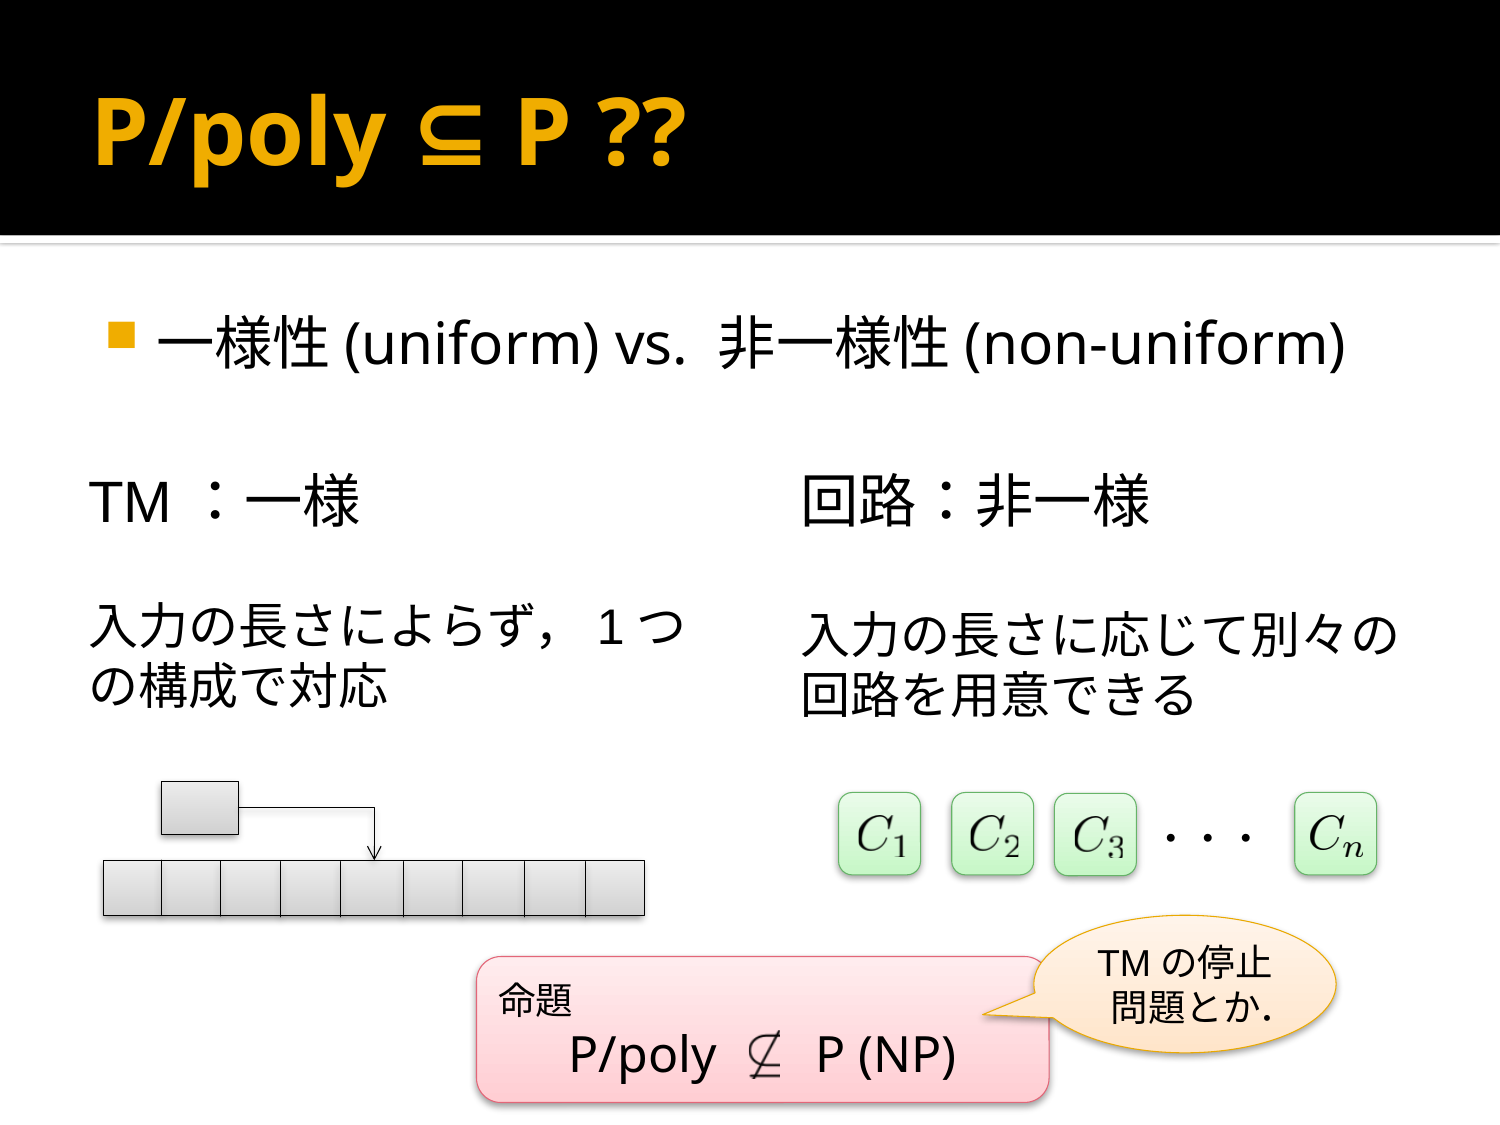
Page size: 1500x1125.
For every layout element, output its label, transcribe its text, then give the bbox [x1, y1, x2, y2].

title P/poly ⊆ P ?? [75, 25, 1425, 231]
list 一様性(uniform) vs. 非一様性(non-uniform) [75, 291, 1425, 414]
text_box TM：一様 入力の長さによらず，1つの構成で対応 [73, 456, 726, 827]
text_box TMの停止問題とか． [1047, 914, 1337, 1054]
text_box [838, 792, 1377, 876]
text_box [476, 956, 1050, 1103]
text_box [103, 781, 645, 917]
text_box 回路：非一様 入力の長さに応じて別々の回路を用意できる [786, 456, 1438, 777]
